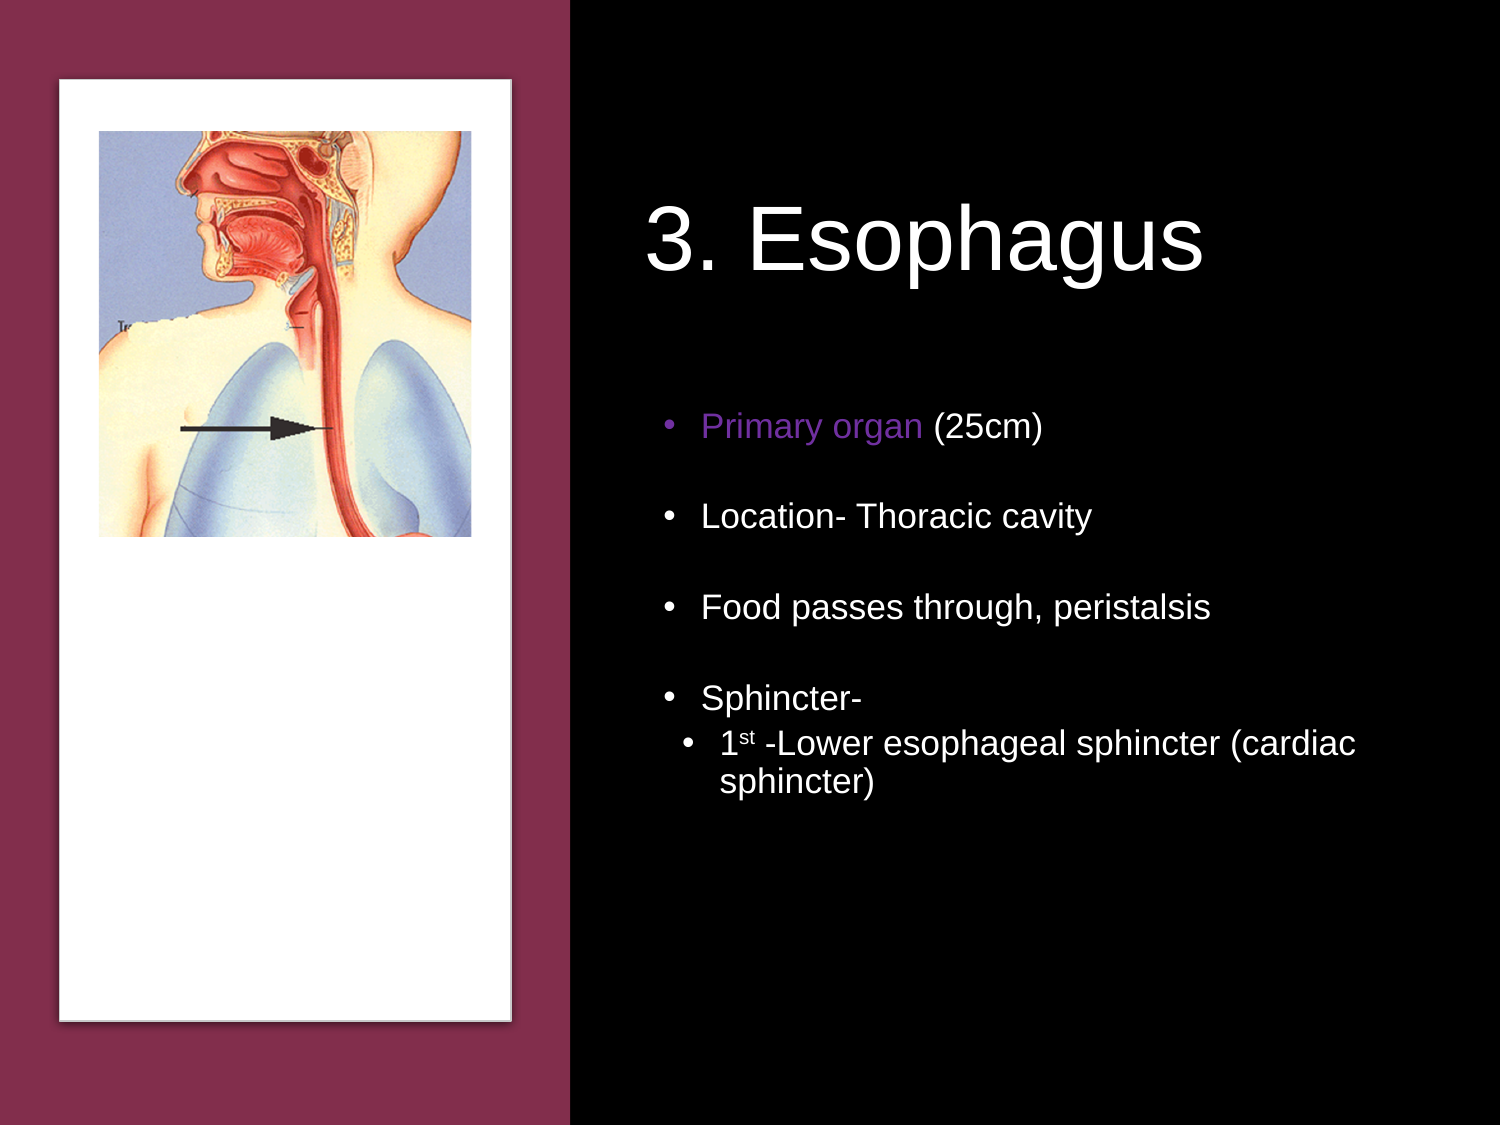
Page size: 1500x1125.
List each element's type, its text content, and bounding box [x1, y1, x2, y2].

text_box [0, 0, 572, 1125]
picture [98, 131, 472, 538]
list Primary organ (25cm) Location- Thoracic cavity Food passes through, peristalsis Sphincter- 1st -Lower esophageal sphincter (cardiac sphincter) [629, 399, 1420, 1021]
title 3. Esophagus [629, 103, 1420, 379]
text_box [58, 77, 513, 1023]
